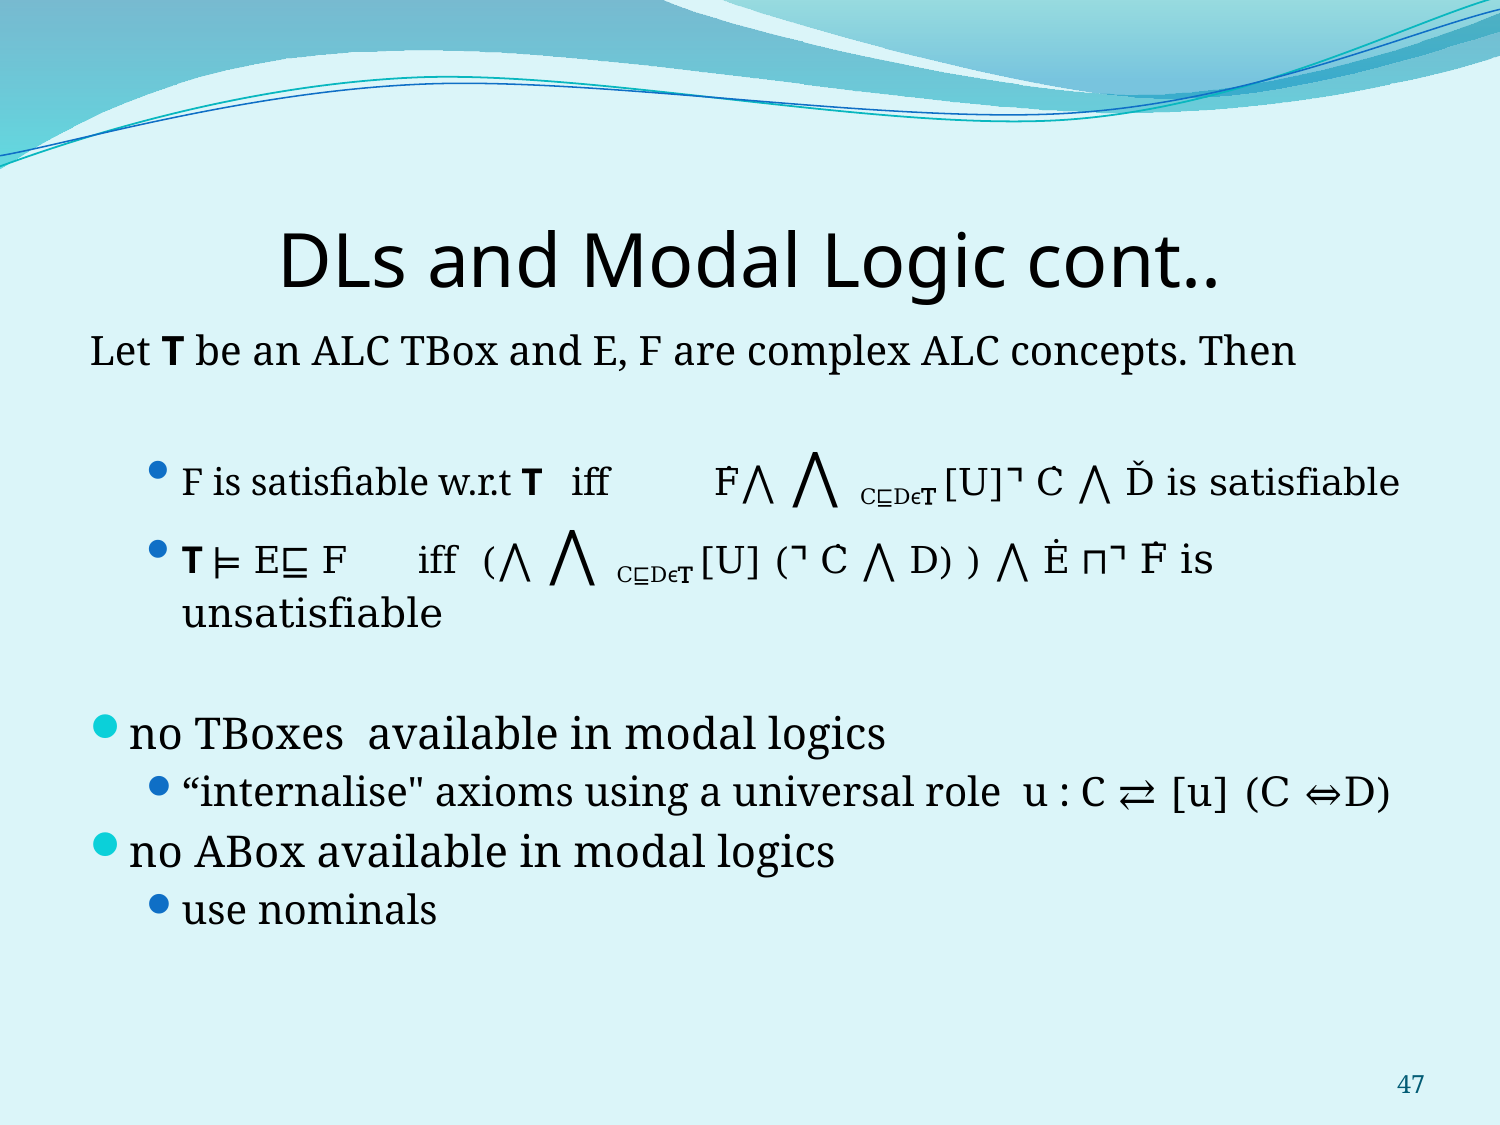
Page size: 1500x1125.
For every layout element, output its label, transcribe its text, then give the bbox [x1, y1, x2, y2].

title DLs and Modal Logic cont.. [75, 115, 1425, 303]
slide_number 47 [1299, 1042, 1425, 1103]
list Let T be an ALC TBox and E, F are complex ALC concepts. Then F is satisfiable w.r.t T iff Ḟ⋀ ⋀ C⊑DєT [U]⌝ Ċ ⋀ Ď is satisfiable T ⊨ E⊑ F iff (⋀ ⋀ C⊑DєT [U] (⌝ Ċ ⋀ D) ) ⋀ Ė ⊓⌝ Ḟ is unsatisfiable no TBoxes available in modal logics “internalise" axioms using a universal role u : C ⇄ [u] (C ⇔D) no ABox available in modal logics use nominals [75, 317, 1425, 1038]
